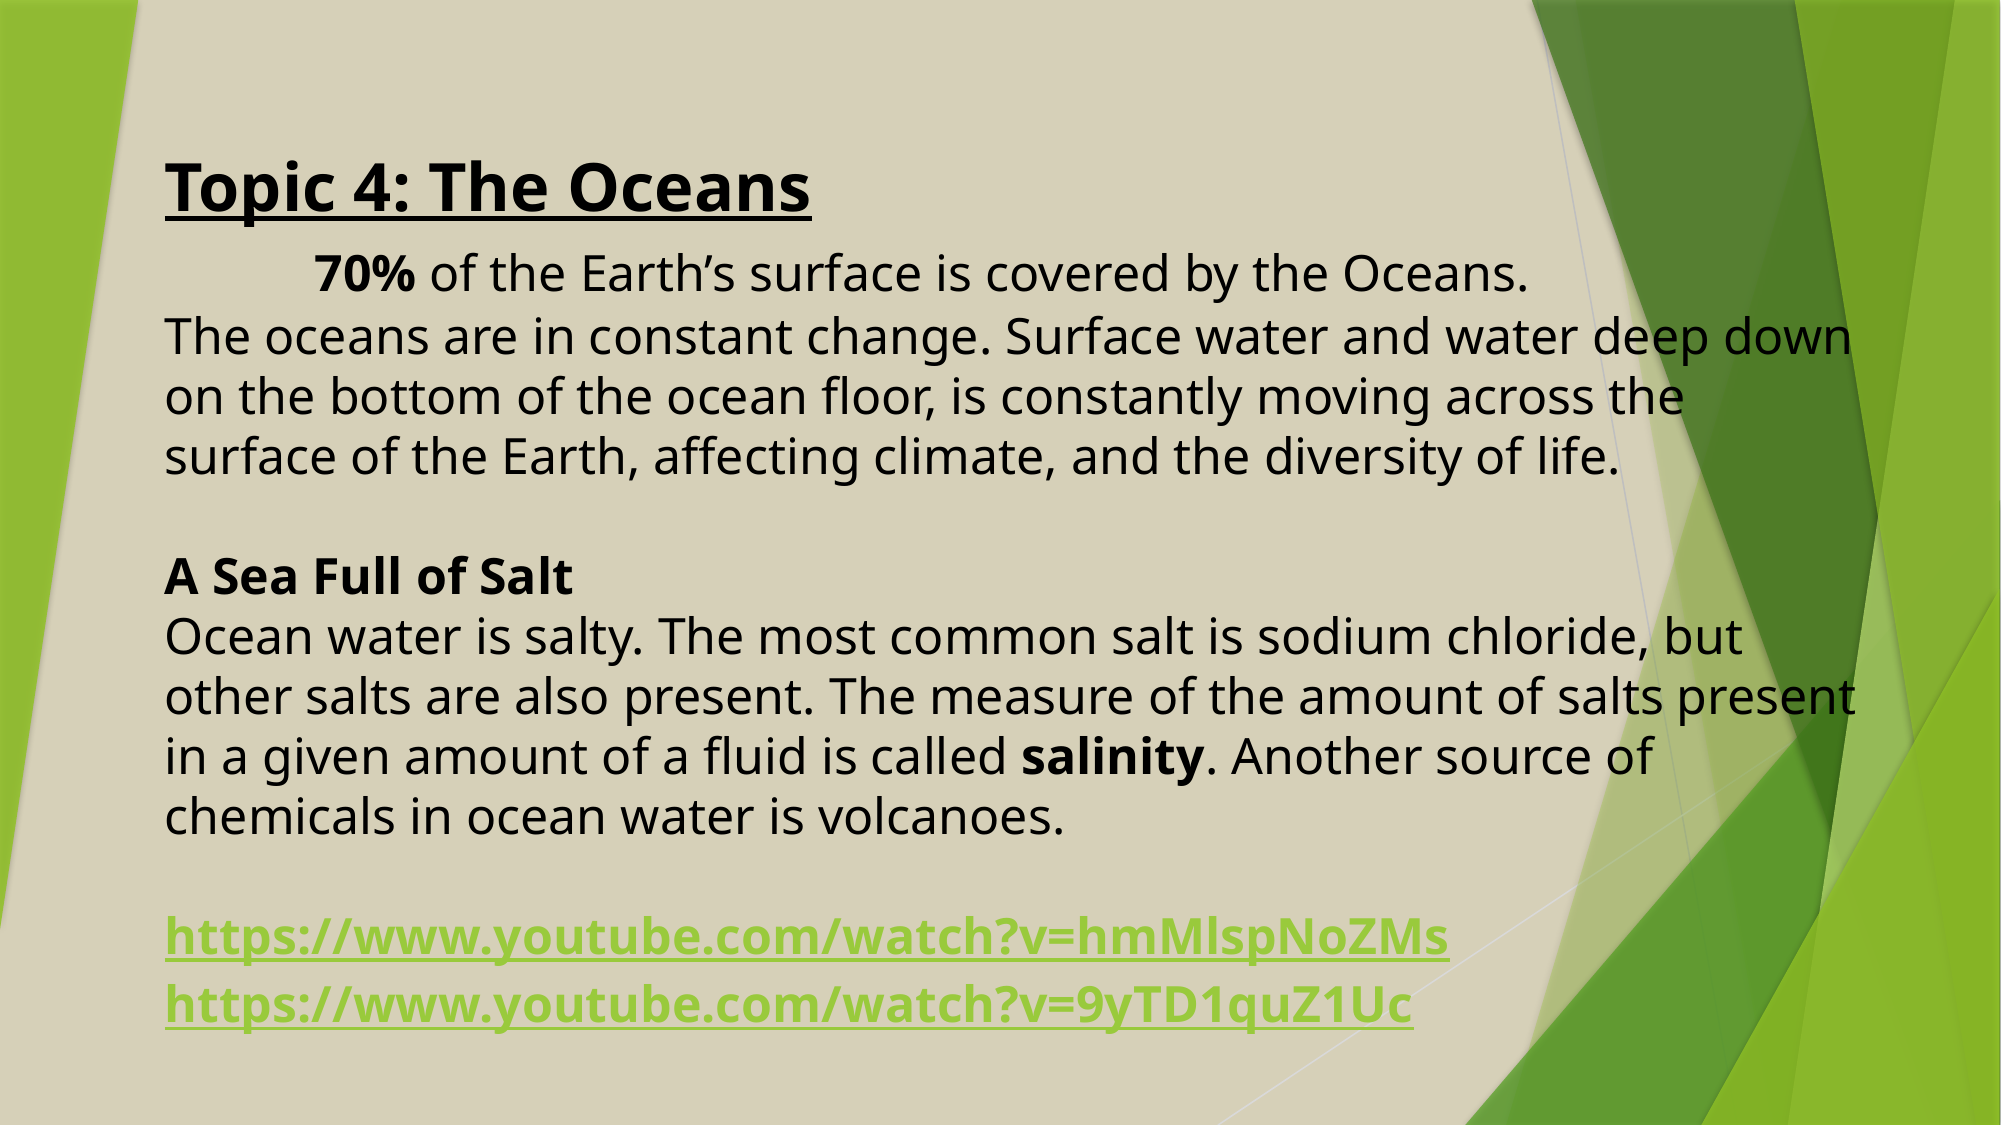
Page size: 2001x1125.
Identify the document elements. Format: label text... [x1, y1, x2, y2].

text_box Topic 4: The Oceans 70% of the Earth’s surface is covered by the Oceans. The oceans are in constant change. Surface water and water deep down on the bottom of the ocean floor, is constantly moving across the surface of the Earth, affecting climate, and the diversity of life. A Sea Full of Salt Ocean water is salty. The most common salt is sodium chloride, but other salts are also present. The measure of the amount of salts present in a given amount of a fluid is called salinity. Another source of chemicals in ocean water is volcanoes. https://www.youtube.com/watch?v=hmMlspNoZMs https://www.youtube.com/watch?v=9yTD1quZ1Uc [149, 137, 1874, 1125]
